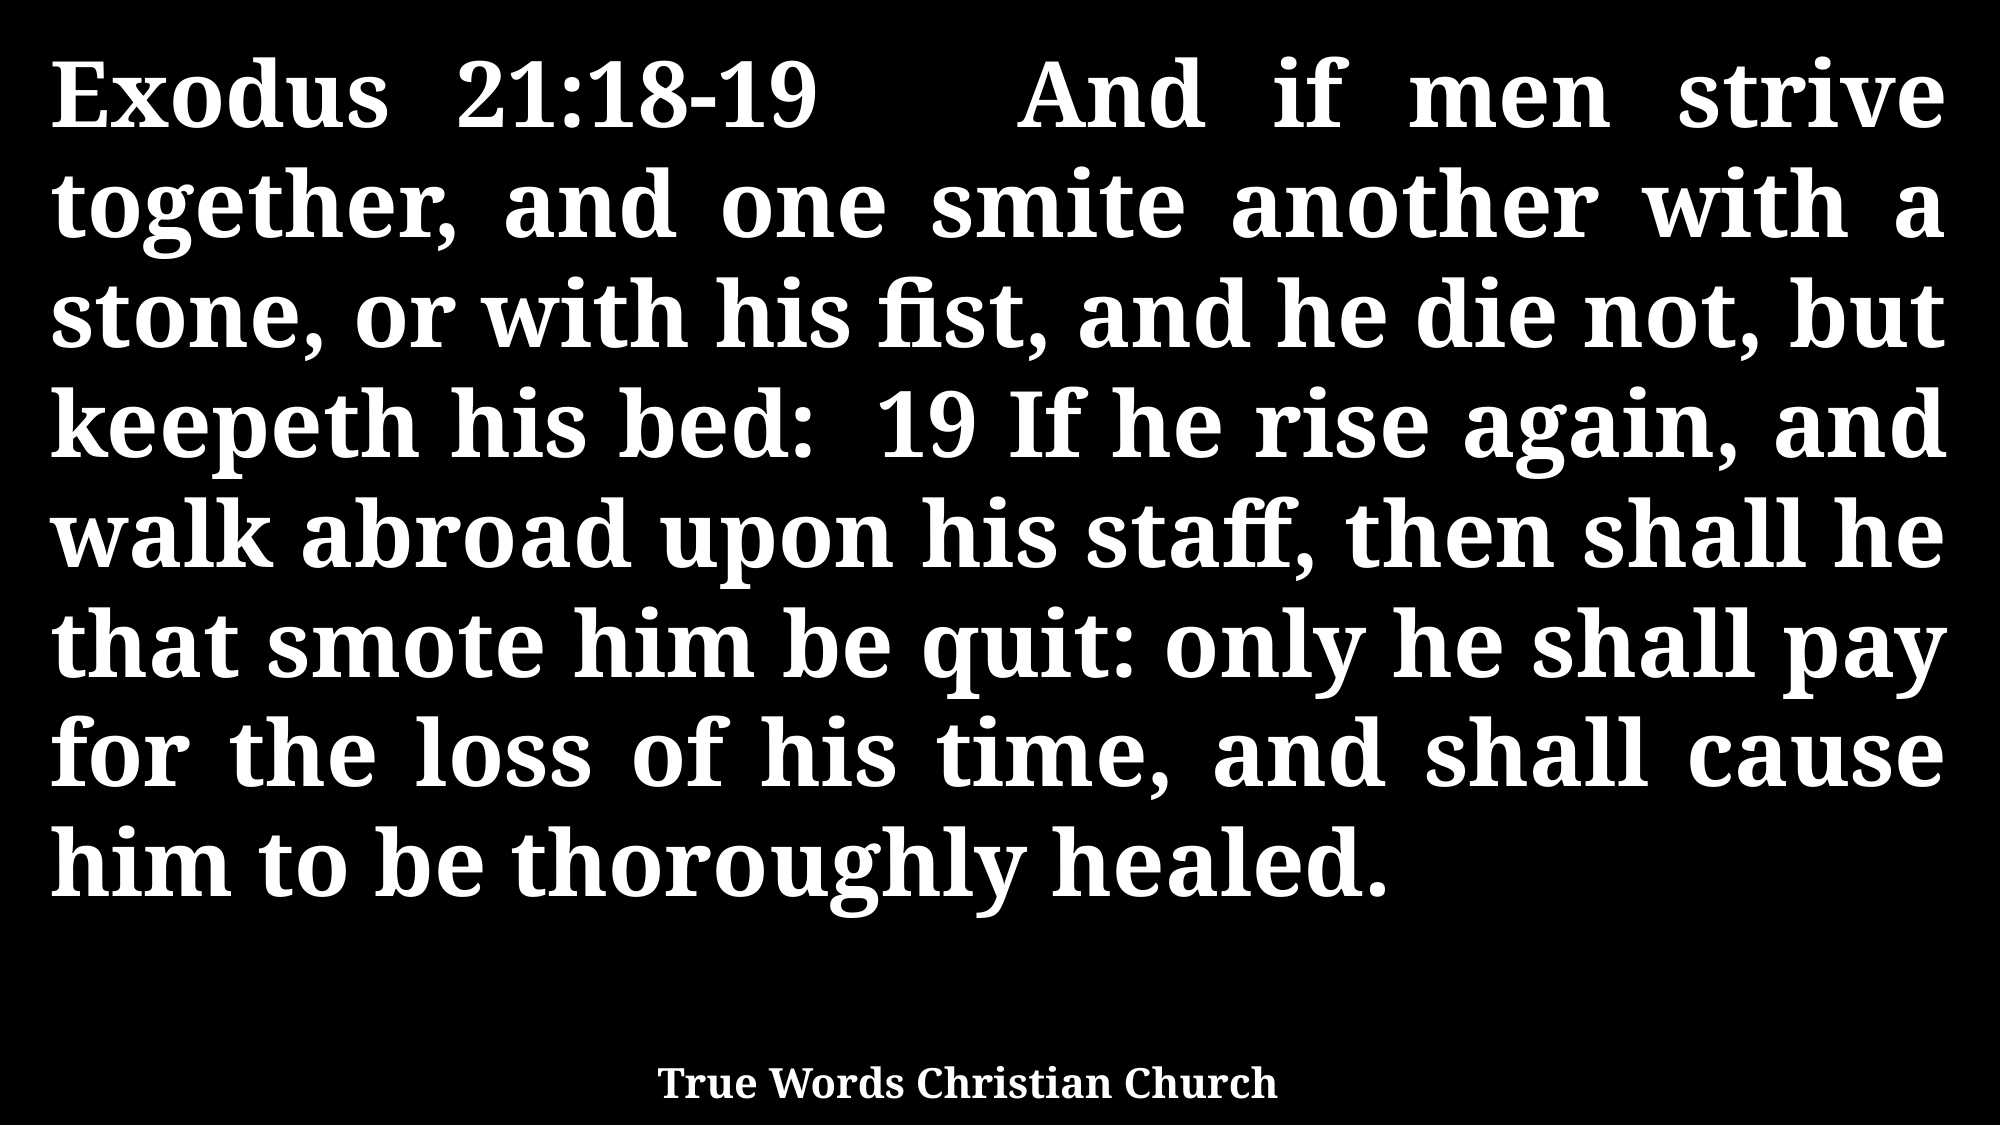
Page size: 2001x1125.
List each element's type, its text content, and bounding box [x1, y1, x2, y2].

text_box True Words Christian Church [642, 1049, 1294, 1114]
text_box Exodus 21:18-19 And if men strive together, and one smite another with a stone, or with his fist, and he die not, but keepeth his bed: 19 If he rise again, and walk abroad upon his staff, then shall he that smote him be quit: only he shall pay for the loss of his time, and shall cause him to be thoroughly healed. [35, 28, 1965, 923]
